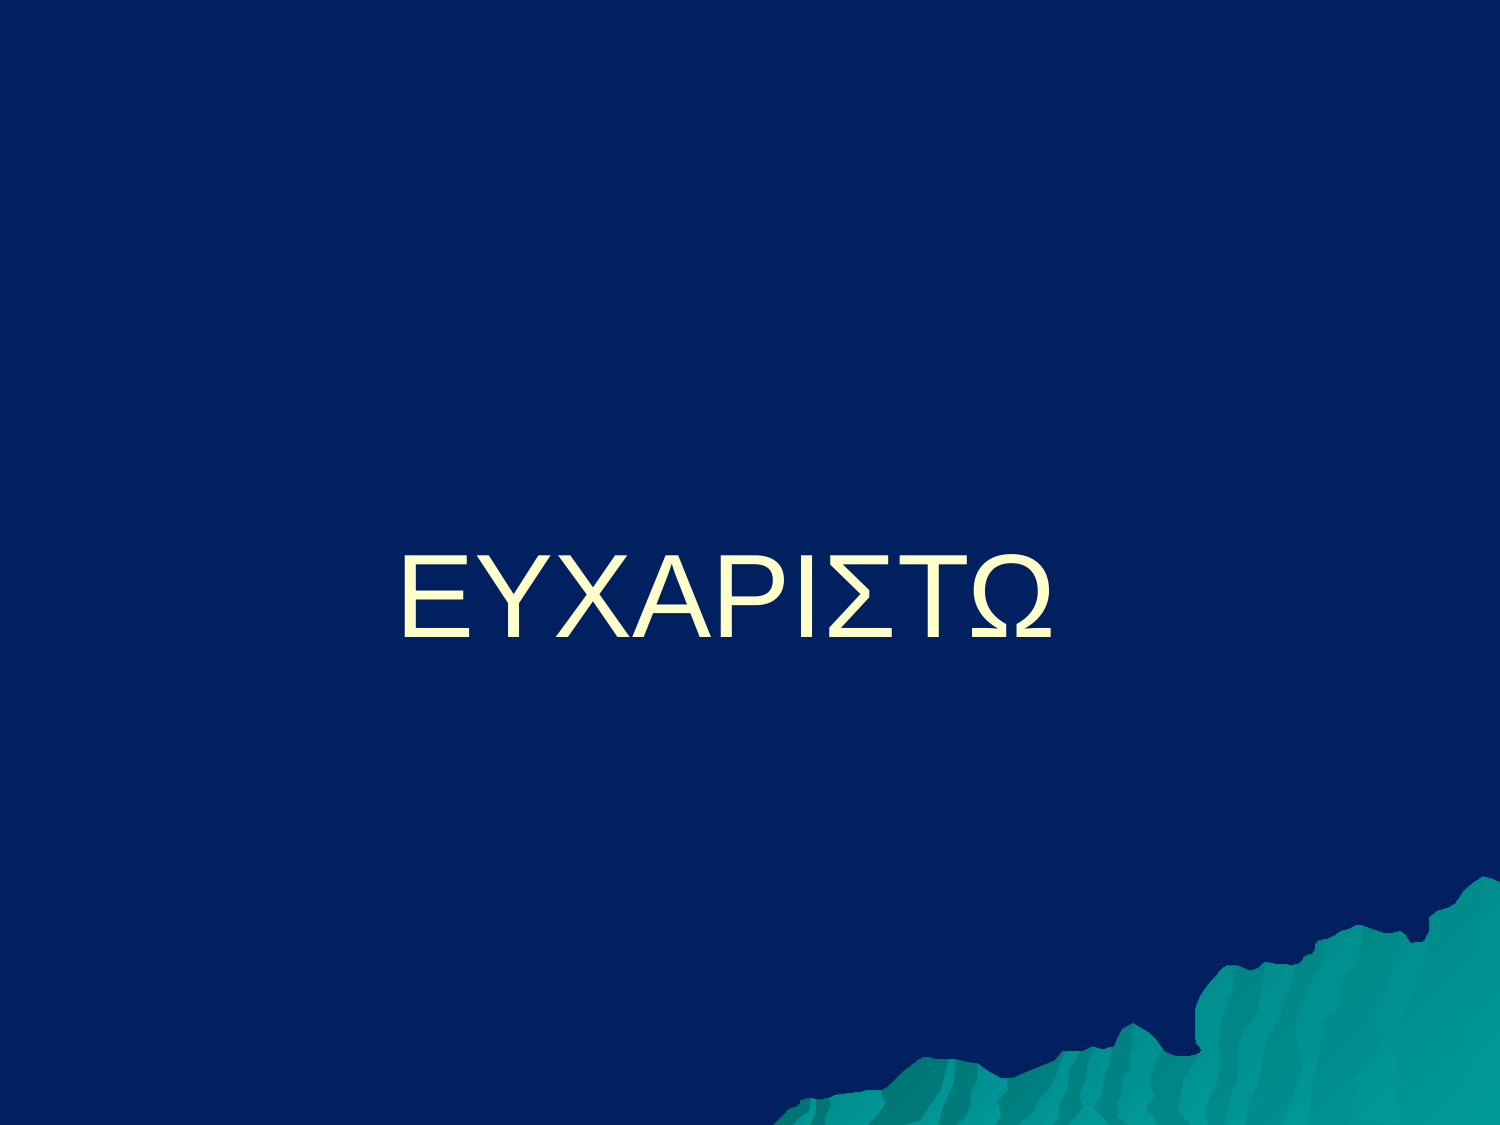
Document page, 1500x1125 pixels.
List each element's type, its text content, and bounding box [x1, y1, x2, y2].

title ΕΥΧΑΡΙΣΤΩ [88, 467, 1364, 670]
